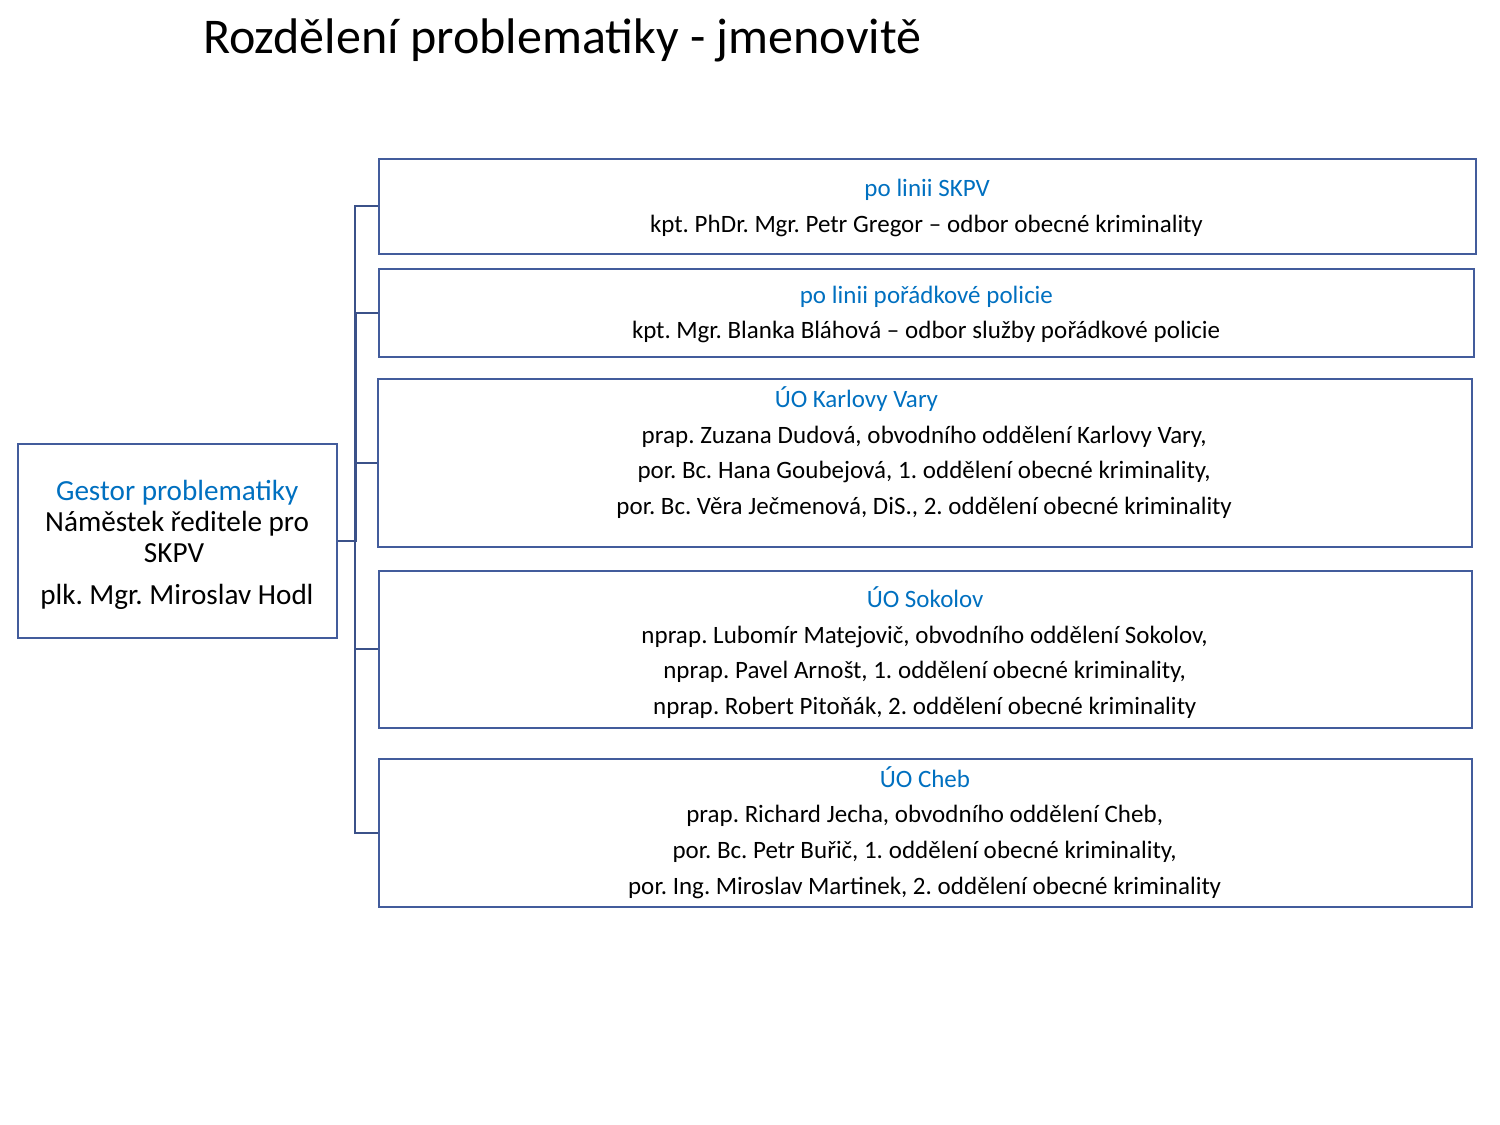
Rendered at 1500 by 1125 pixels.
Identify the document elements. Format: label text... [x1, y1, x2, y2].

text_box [17, 30, 1483, 1059]
subtitle Rozdělení problematiky - jmenovitě [0, 3, 1125, 275]
